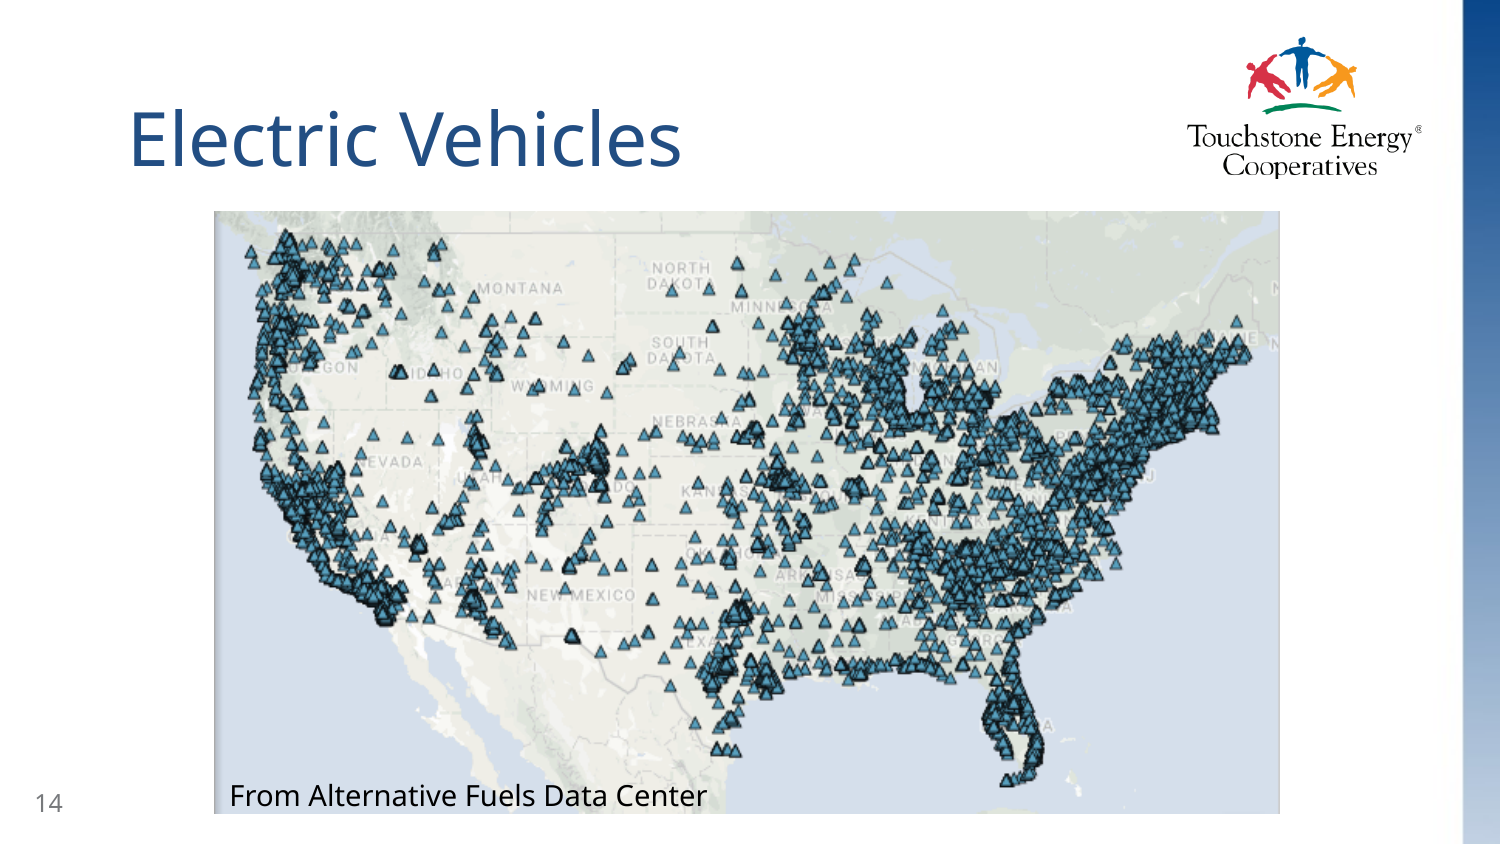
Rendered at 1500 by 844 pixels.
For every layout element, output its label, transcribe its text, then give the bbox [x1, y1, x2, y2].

picture [0, 0, 1500, 844]
title Electric Vehicles [112, 84, 1137, 169]
